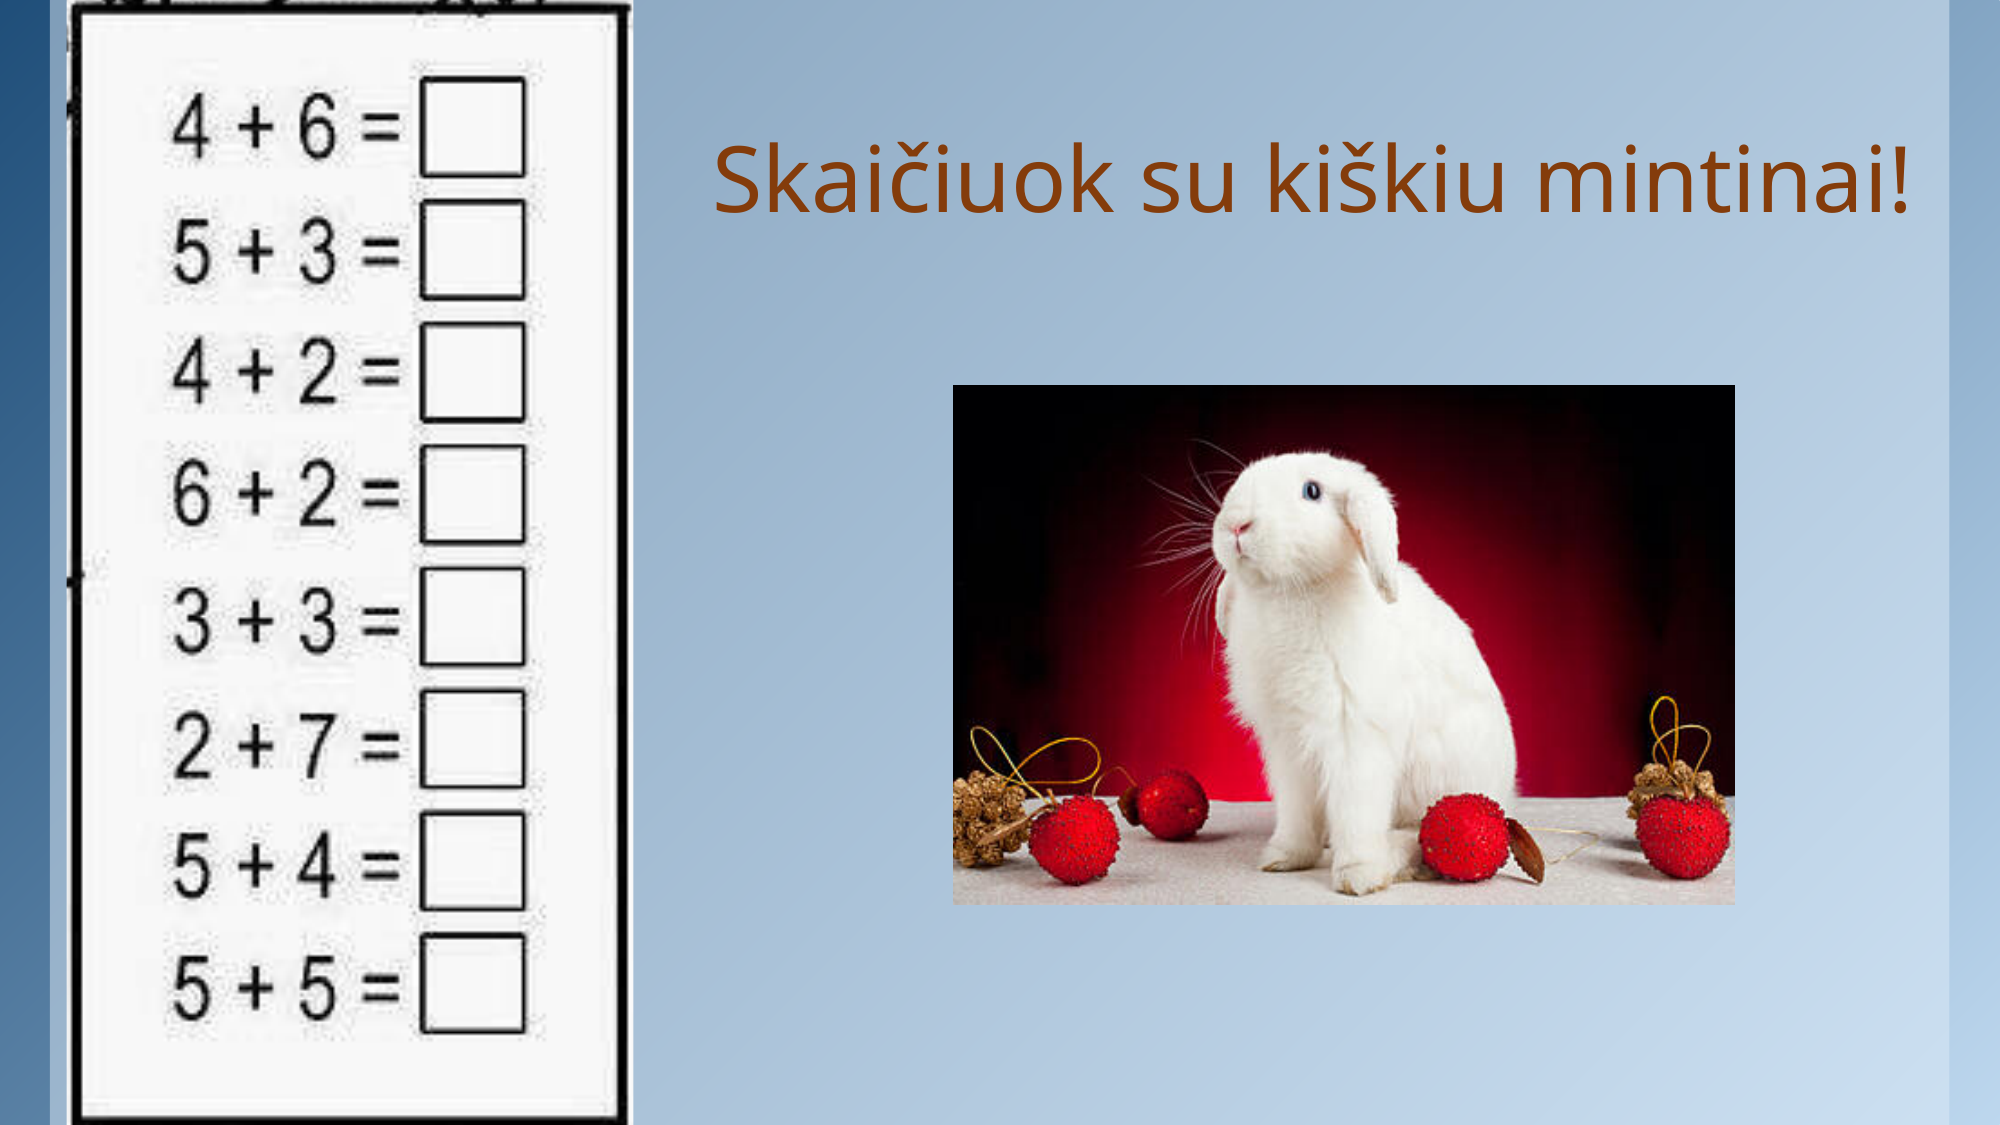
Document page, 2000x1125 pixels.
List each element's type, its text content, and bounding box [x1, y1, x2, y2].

title Skaičiuok su kiškiu mintinai! [692, 12, 1957, 242]
picture [66, 0, 634, 1125]
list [953, 385, 1735, 905]
